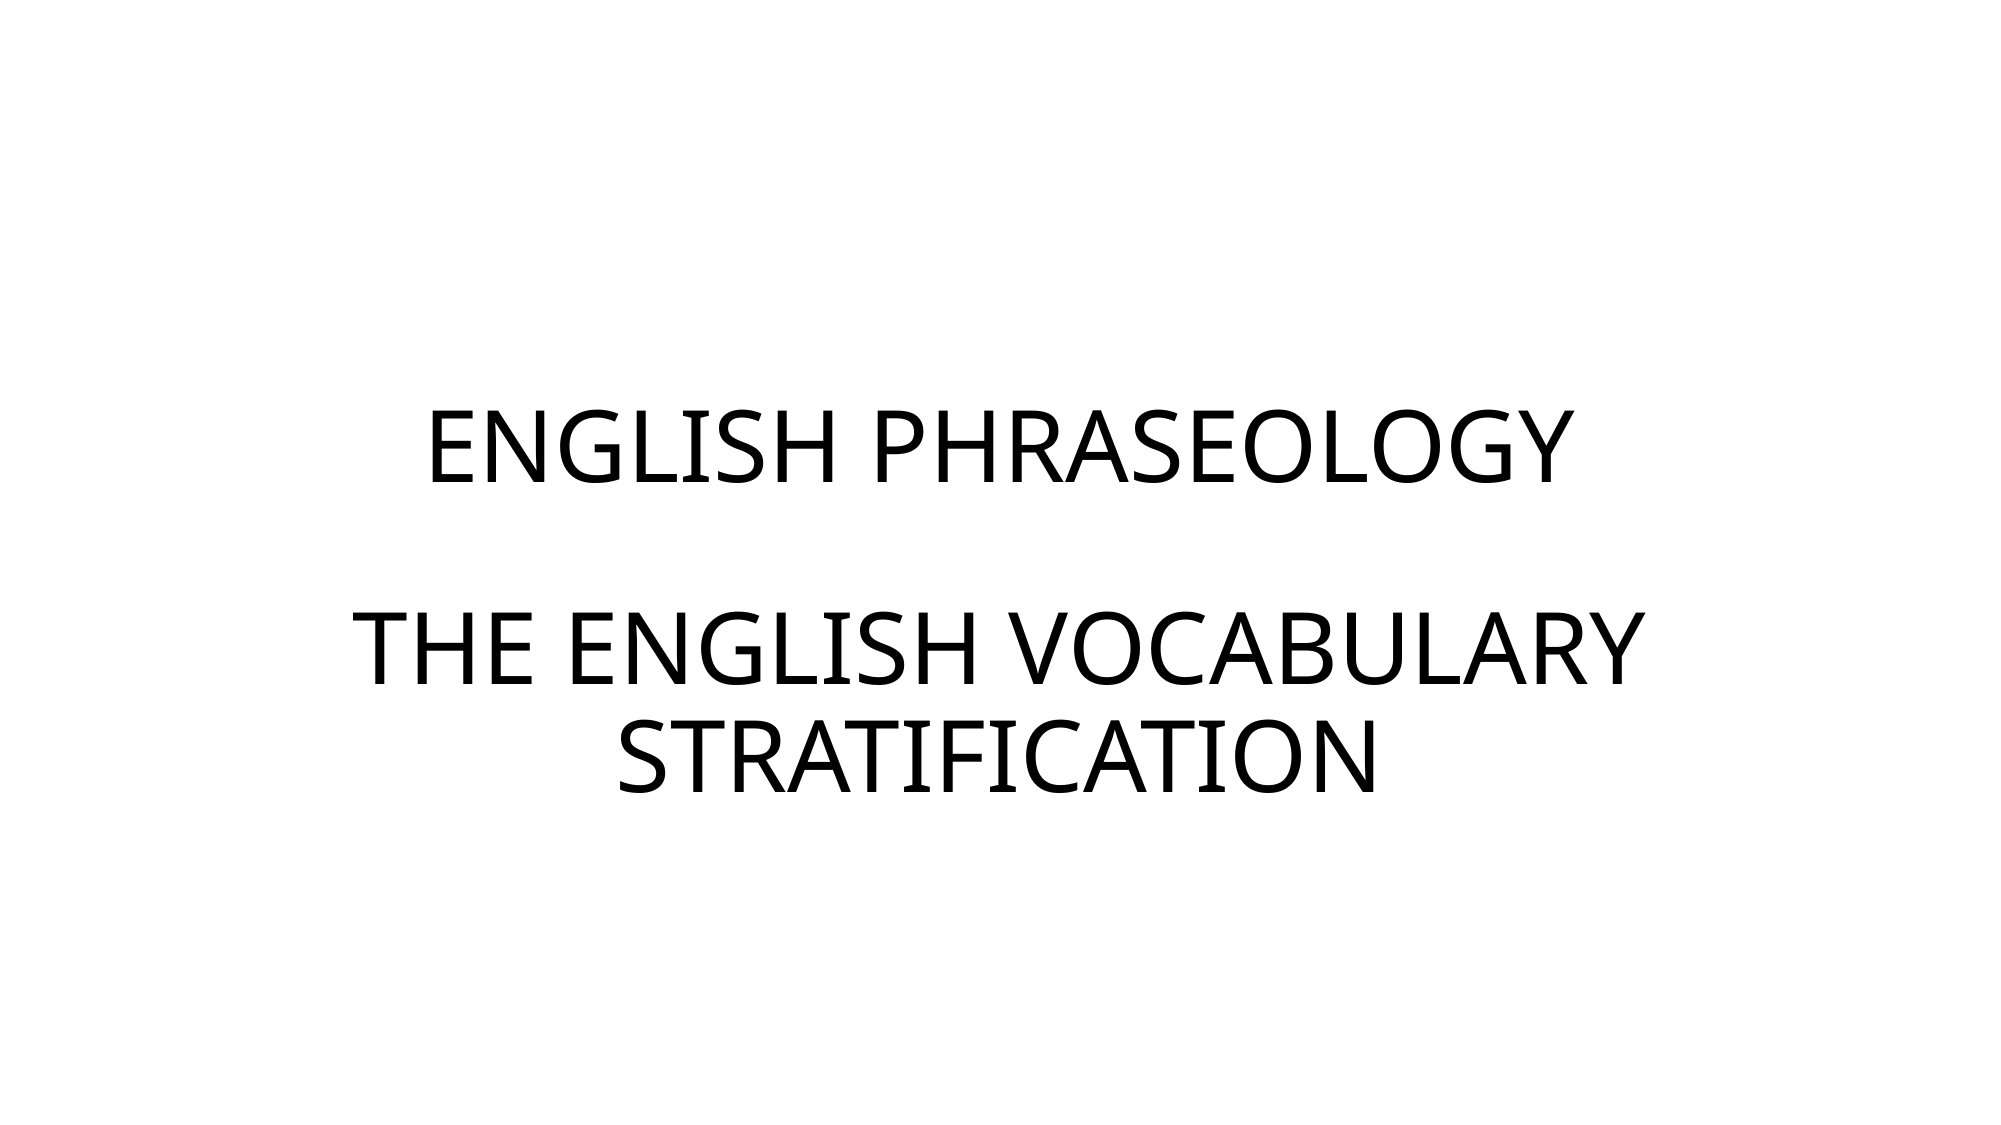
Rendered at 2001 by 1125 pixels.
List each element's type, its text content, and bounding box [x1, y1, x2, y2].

subtitle The English vocabulary stratification [249, 590, 1750, 863]
title ENGLISH PHRASEOLOGY [249, 120, 1750, 512]
